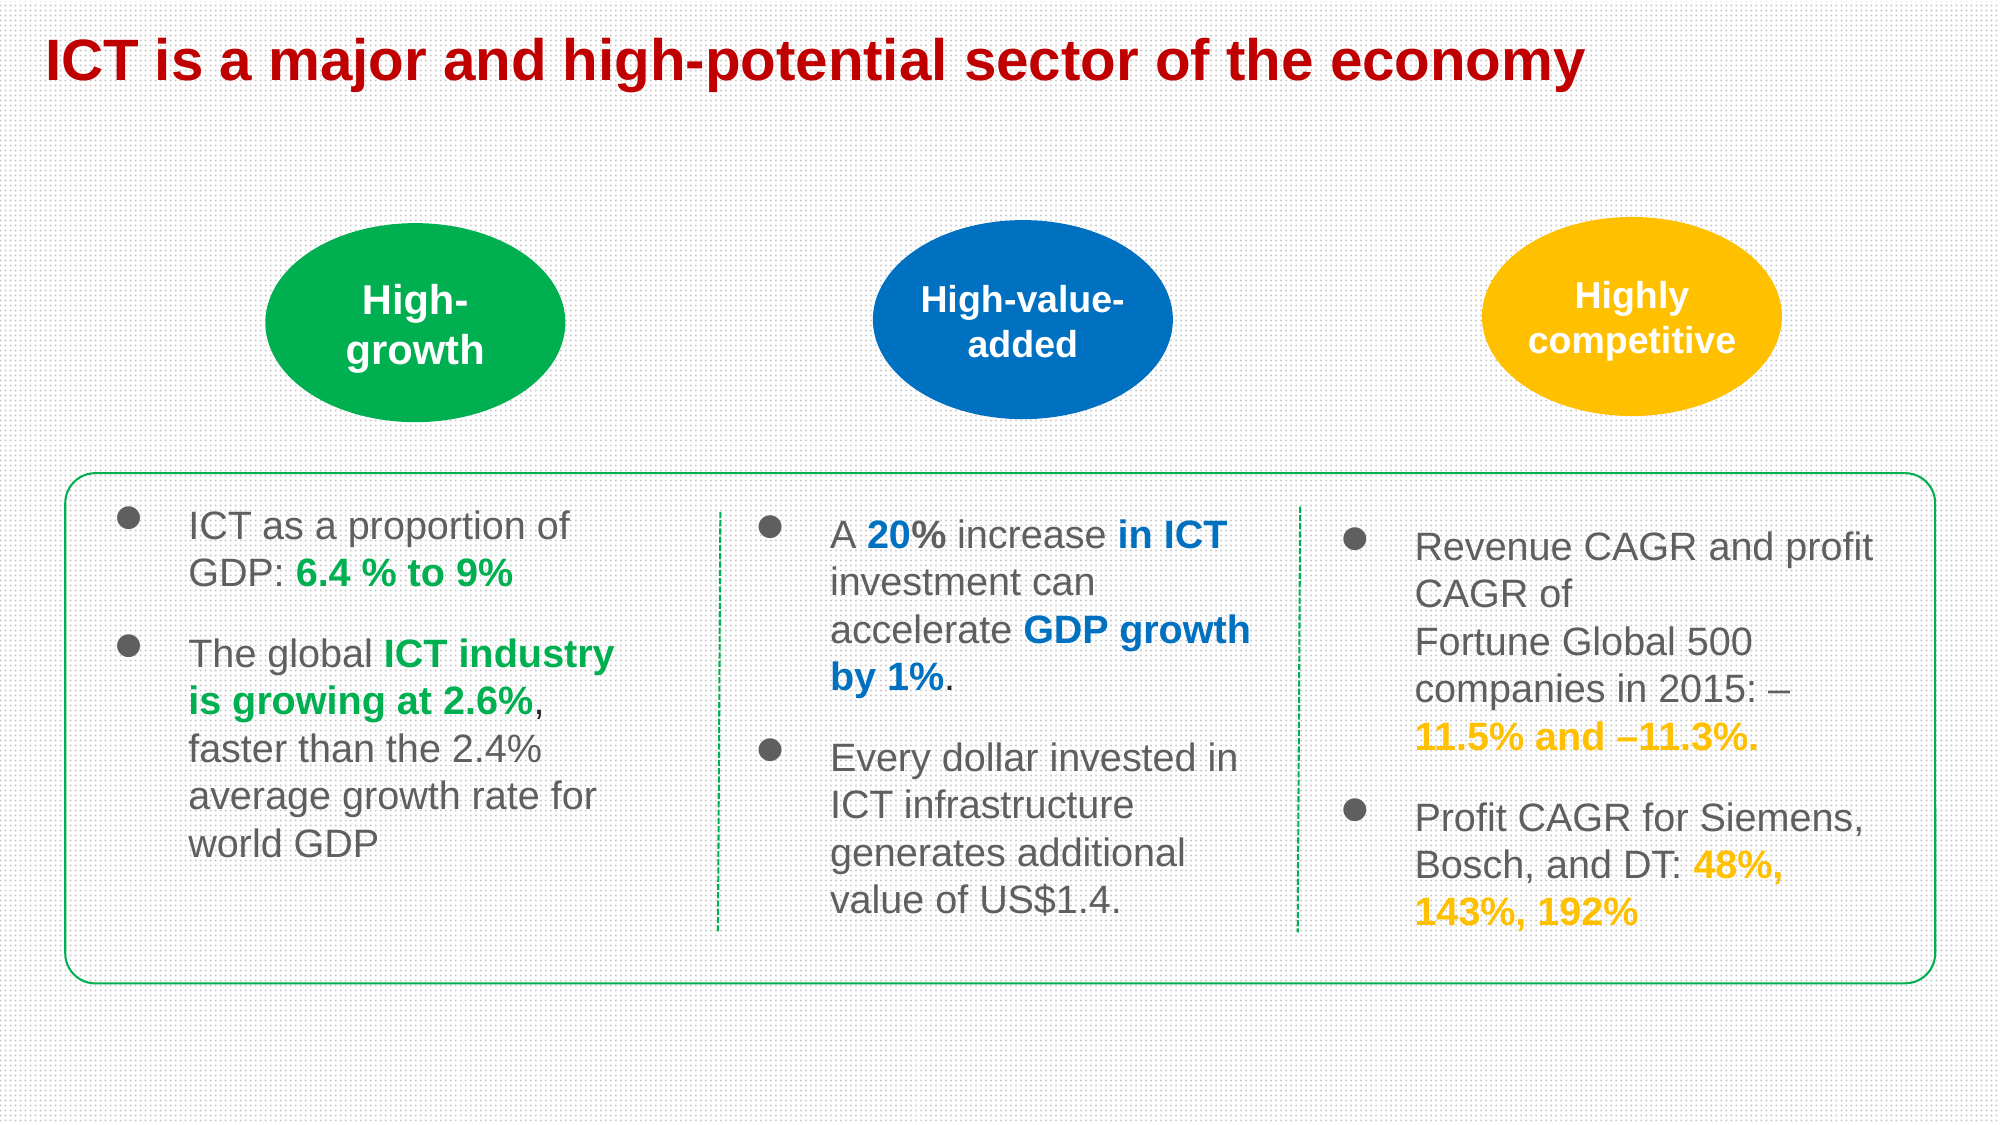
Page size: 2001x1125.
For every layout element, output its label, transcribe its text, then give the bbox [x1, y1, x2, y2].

text_box A 20% increase in ICT investment can accelerate GDP growth by 1%. Every dollar invested in ICT infrastructure generates additional value of US$1.4. [735, 498, 1283, 979]
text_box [265, 216, 1783, 423]
text_box Revenue CAGR and profit CAGR of Fortune Global 500 companies in 2015: –11.5% and –11.3%. Profit CAGR for Siemens, Bosch, and DT: 48%, 143%, 192% [1320, 511, 1910, 944]
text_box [508, 720, 930, 724]
text_box [65, 473, 1936, 984]
text_box ICT as a proportion of GDP: 6.4 % to 9% The global ICT industry is growing at 2.6%, faster than the 2.4% average growth rate for world GDP [94, 489, 648, 876]
title ICT is a major and high-potential sector of the economy [44, 14, 1696, 151]
